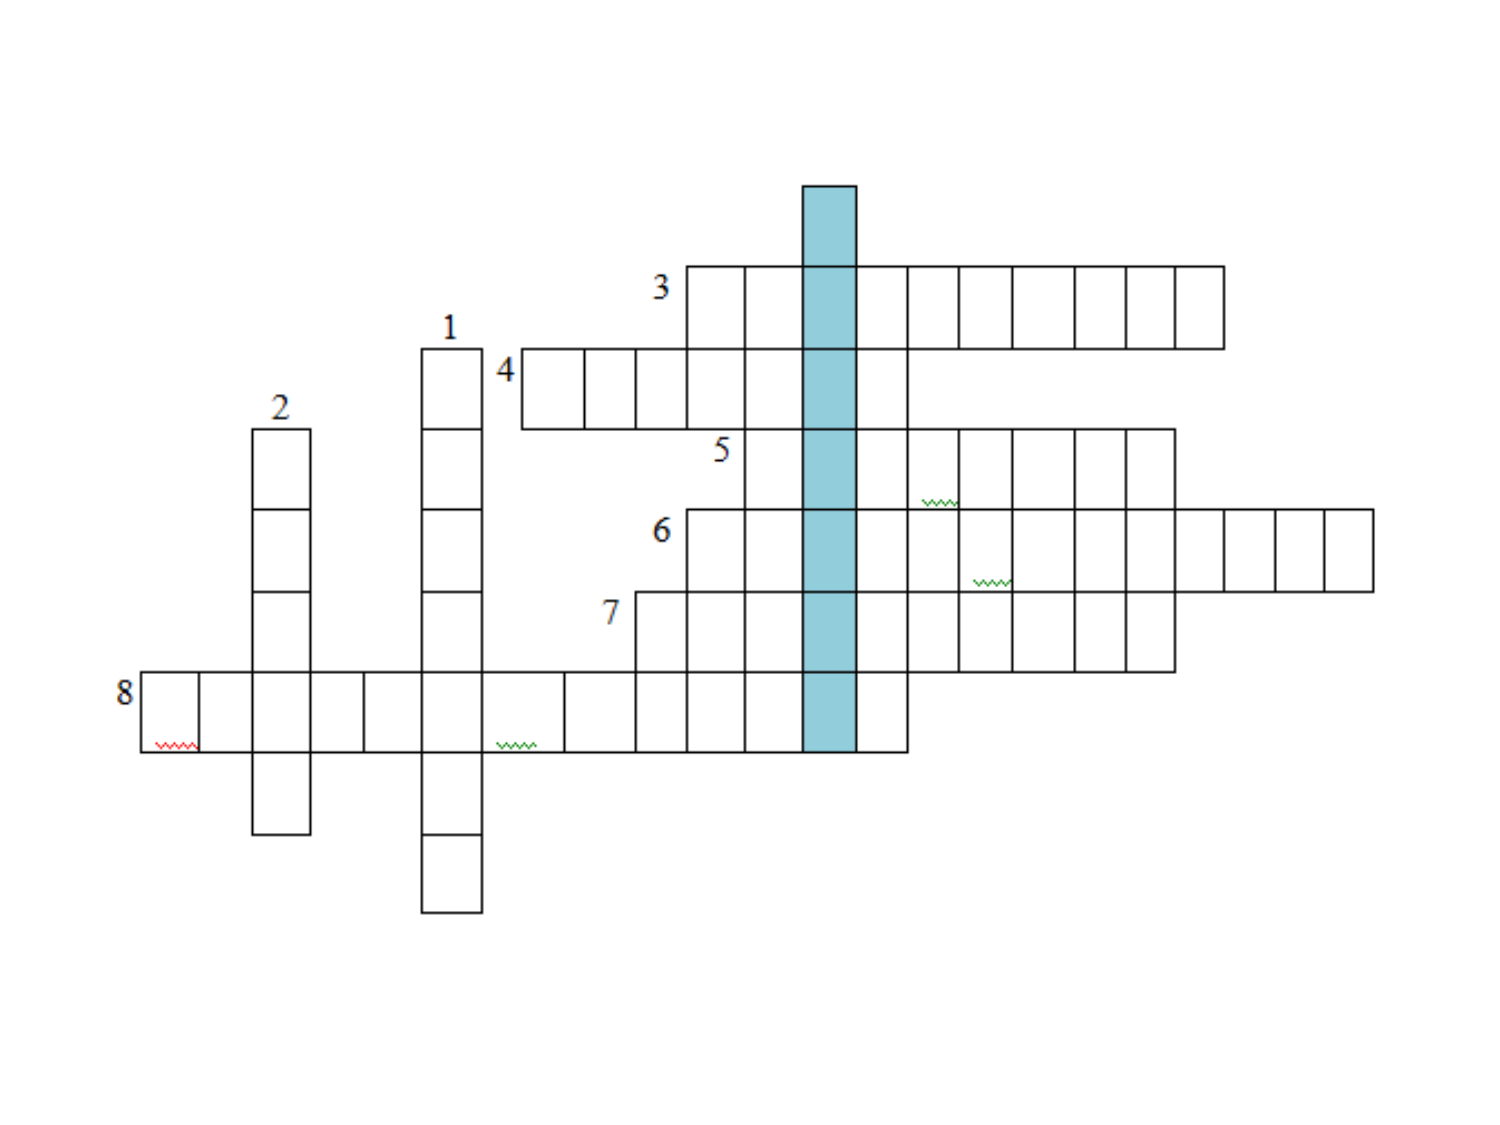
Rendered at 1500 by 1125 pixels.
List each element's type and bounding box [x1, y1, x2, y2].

picture [67, 119, 1433, 1006]
